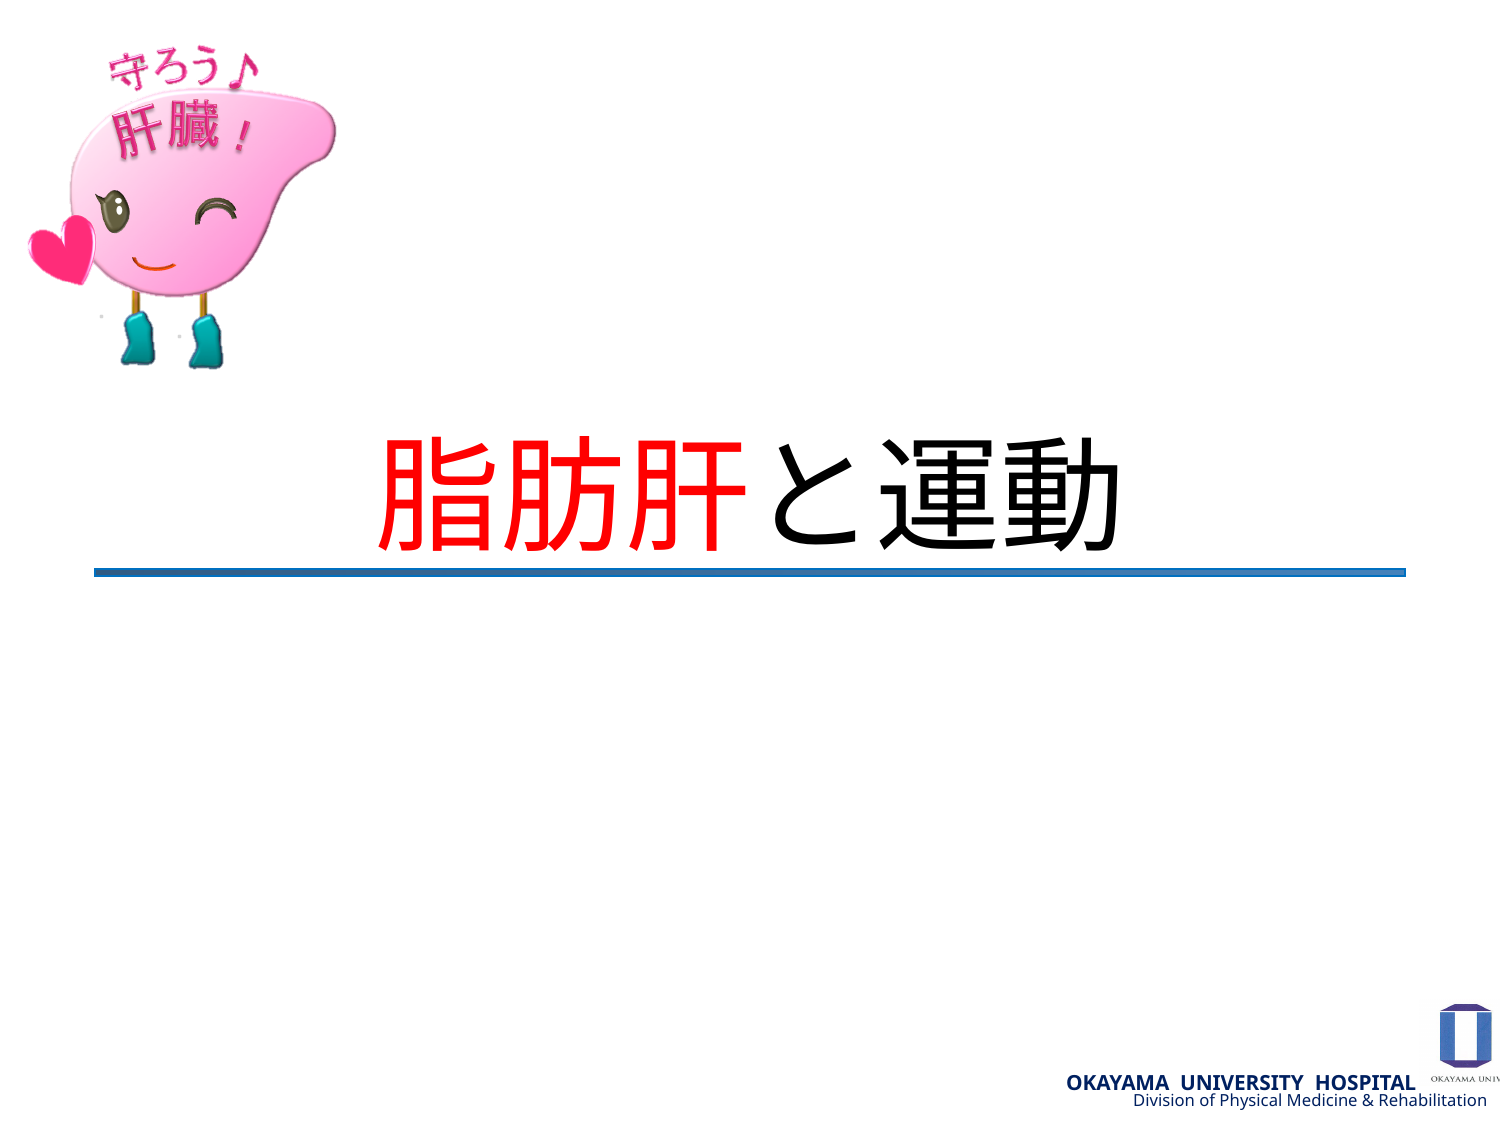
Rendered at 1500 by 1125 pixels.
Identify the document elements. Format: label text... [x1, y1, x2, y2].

picture [5, 42, 337, 401]
text_box [94, 568, 1406, 577]
text_box 脂肪肝と運動 [360, 409, 1140, 575]
subtitle [21, 27, 609, 177]
